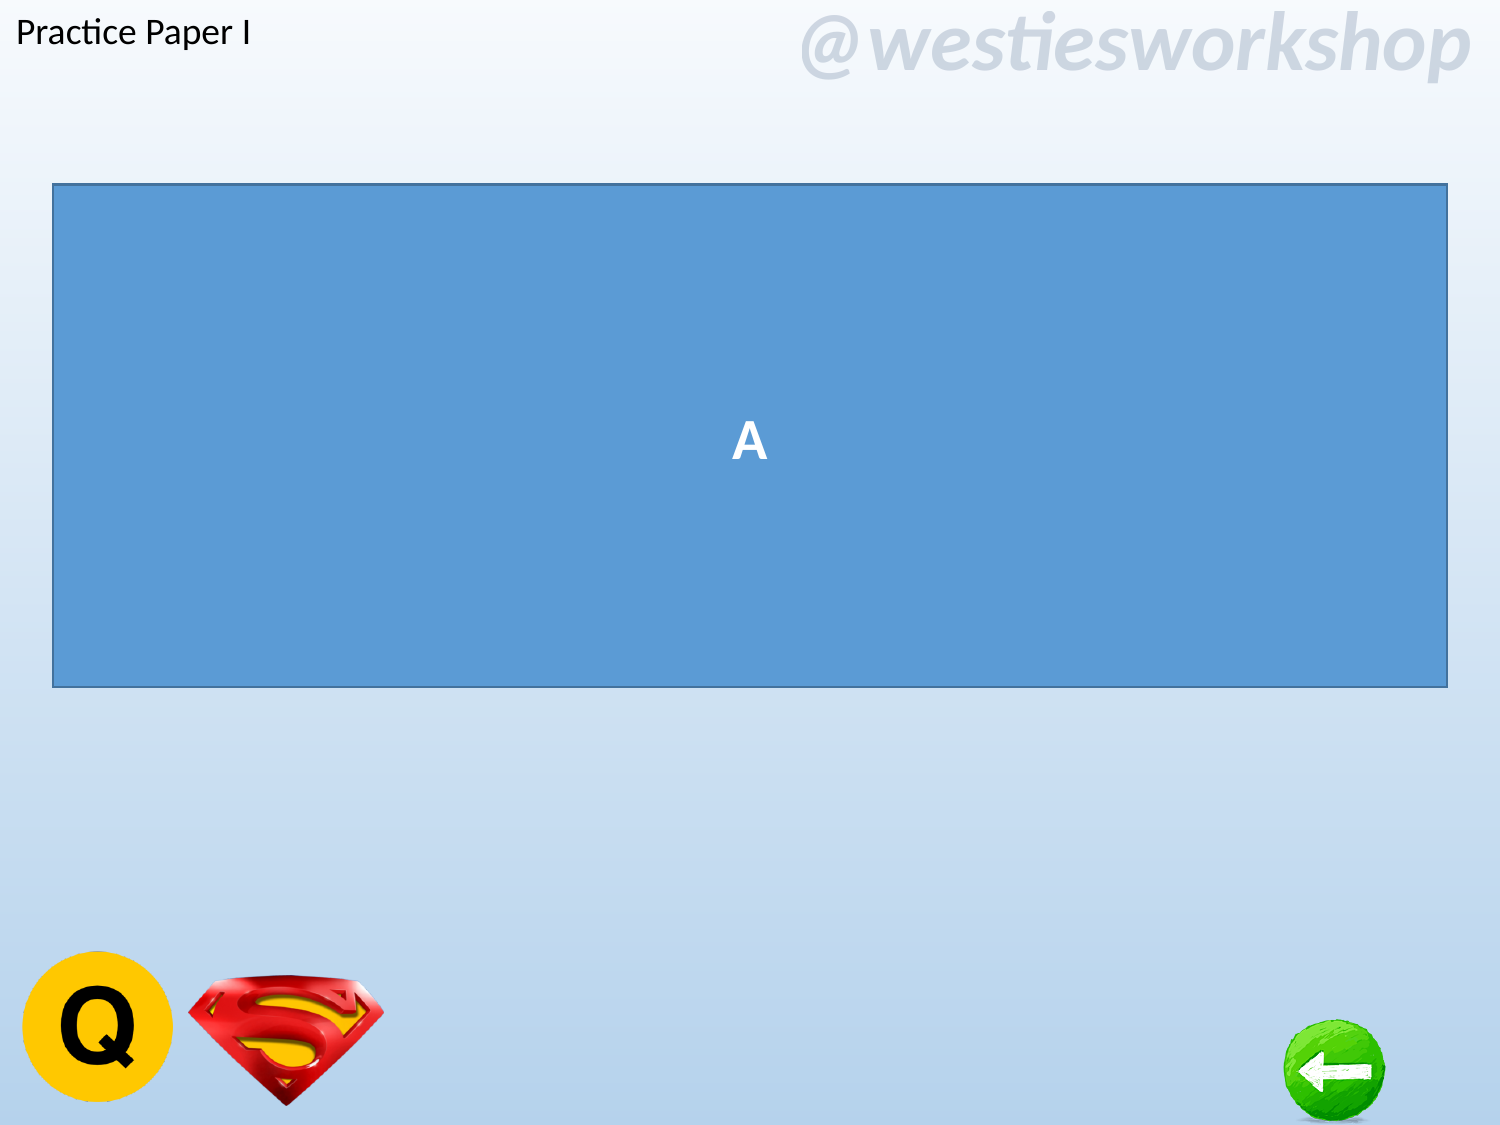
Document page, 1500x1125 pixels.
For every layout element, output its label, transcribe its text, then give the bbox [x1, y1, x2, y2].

text_box Practice Paper I [1, 0, 267, 60]
picture [0, 928, 384, 1125]
picture [1281, 1019, 1387, 1125]
picture [53, 184, 1447, 688]
